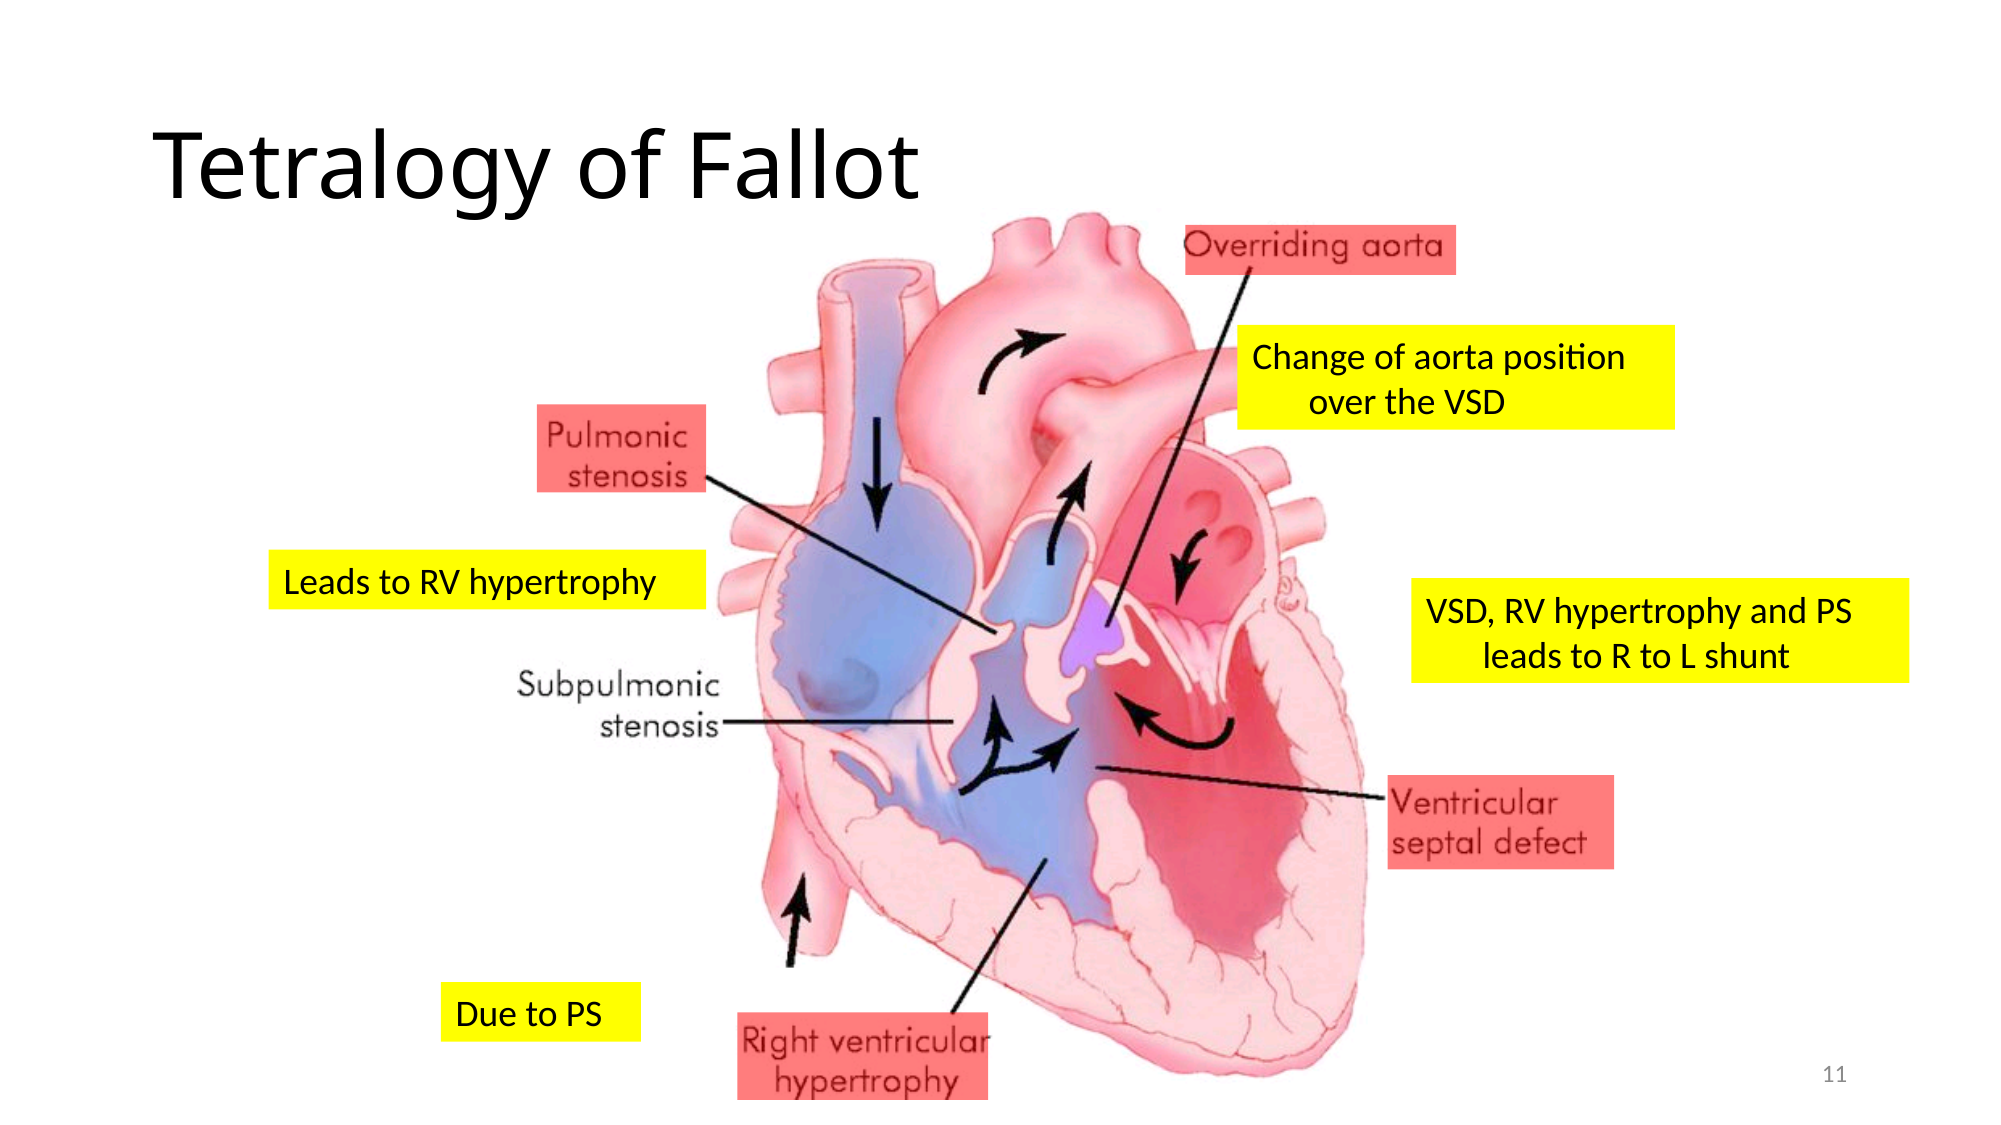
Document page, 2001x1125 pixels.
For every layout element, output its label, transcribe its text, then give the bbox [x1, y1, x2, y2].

text_box Due to PS [440, 982, 517, 1042]
picture [517, 208, 1587, 1100]
text_box Leads to RV hypertrophy [268, 549, 517, 610]
title Tetralogy of Fallot [137, 59, 1863, 278]
text_box Change of aorta position over the VSD [1587, 324, 1675, 430]
text_box VSD, RV hypertrophy and PS leads to R to L shunt [1587, 578, 1910, 683]
text_box [1587, 774, 1615, 871]
slide_number 11 [1412, 1042, 1863, 1103]
